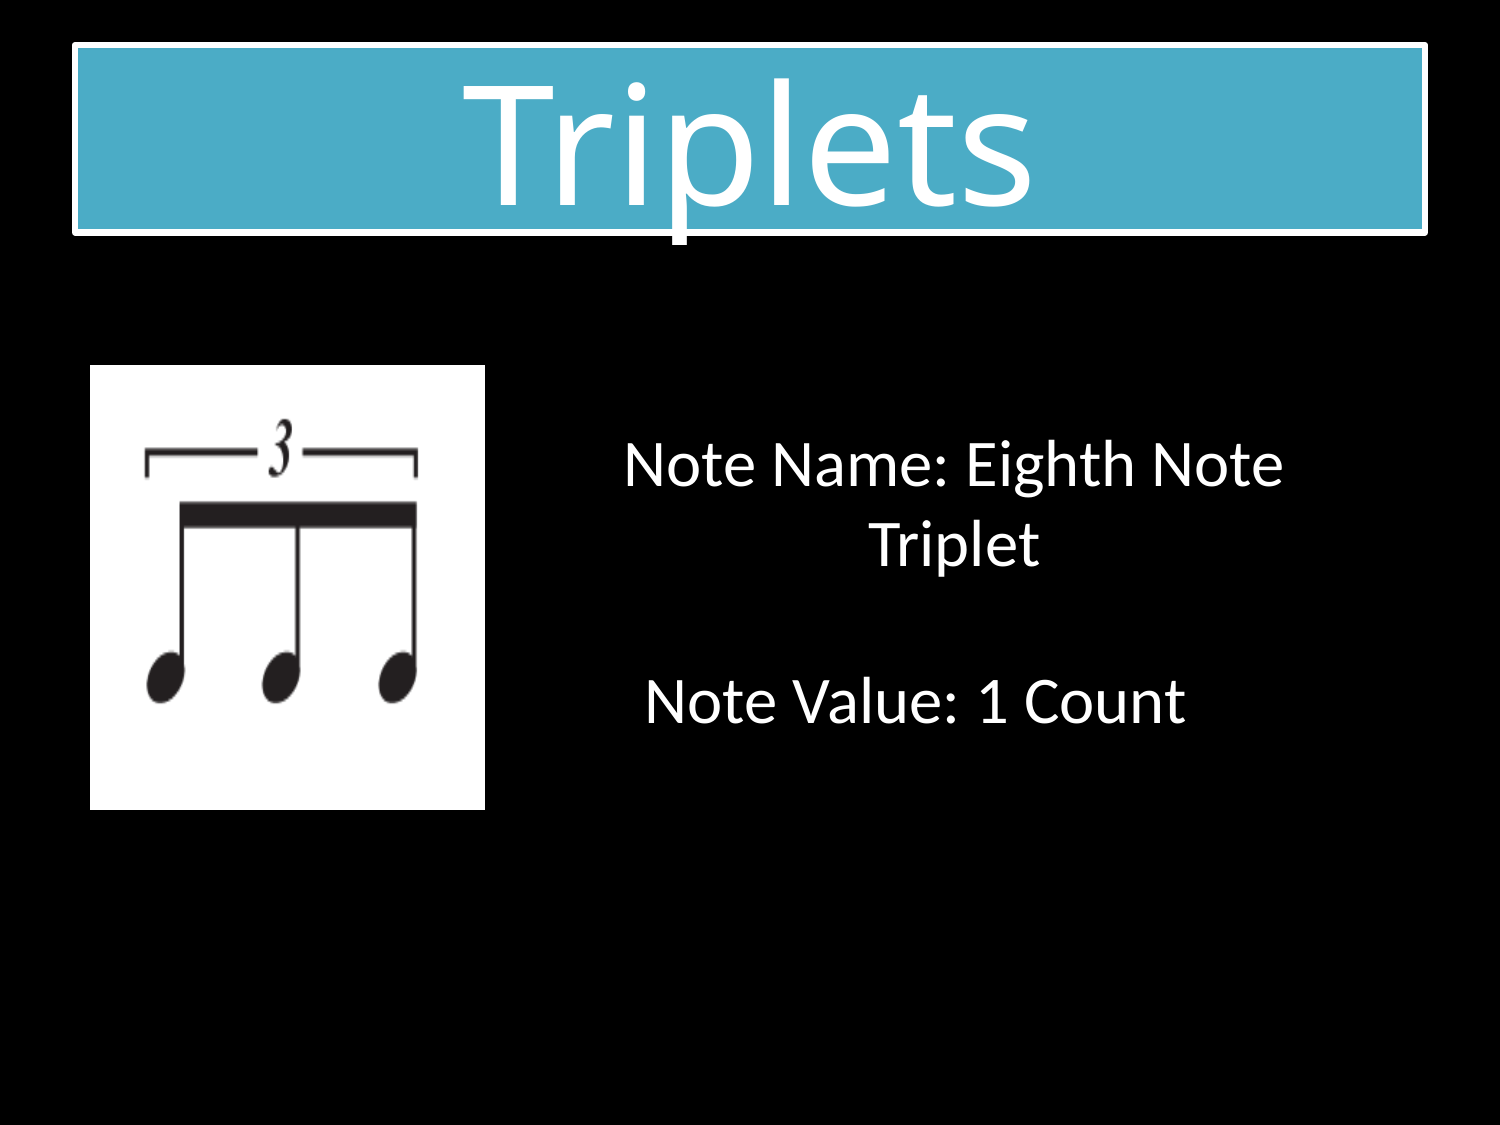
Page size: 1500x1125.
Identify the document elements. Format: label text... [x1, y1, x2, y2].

title Triplets [72, 42, 1428, 236]
text_box Note Value: 1 Count [521, 649, 1310, 745]
picture [137, 412, 438, 732]
text_box [85, 360, 490, 814]
text_box Note Name: Eighth Note Triplet [523, 412, 1386, 588]
